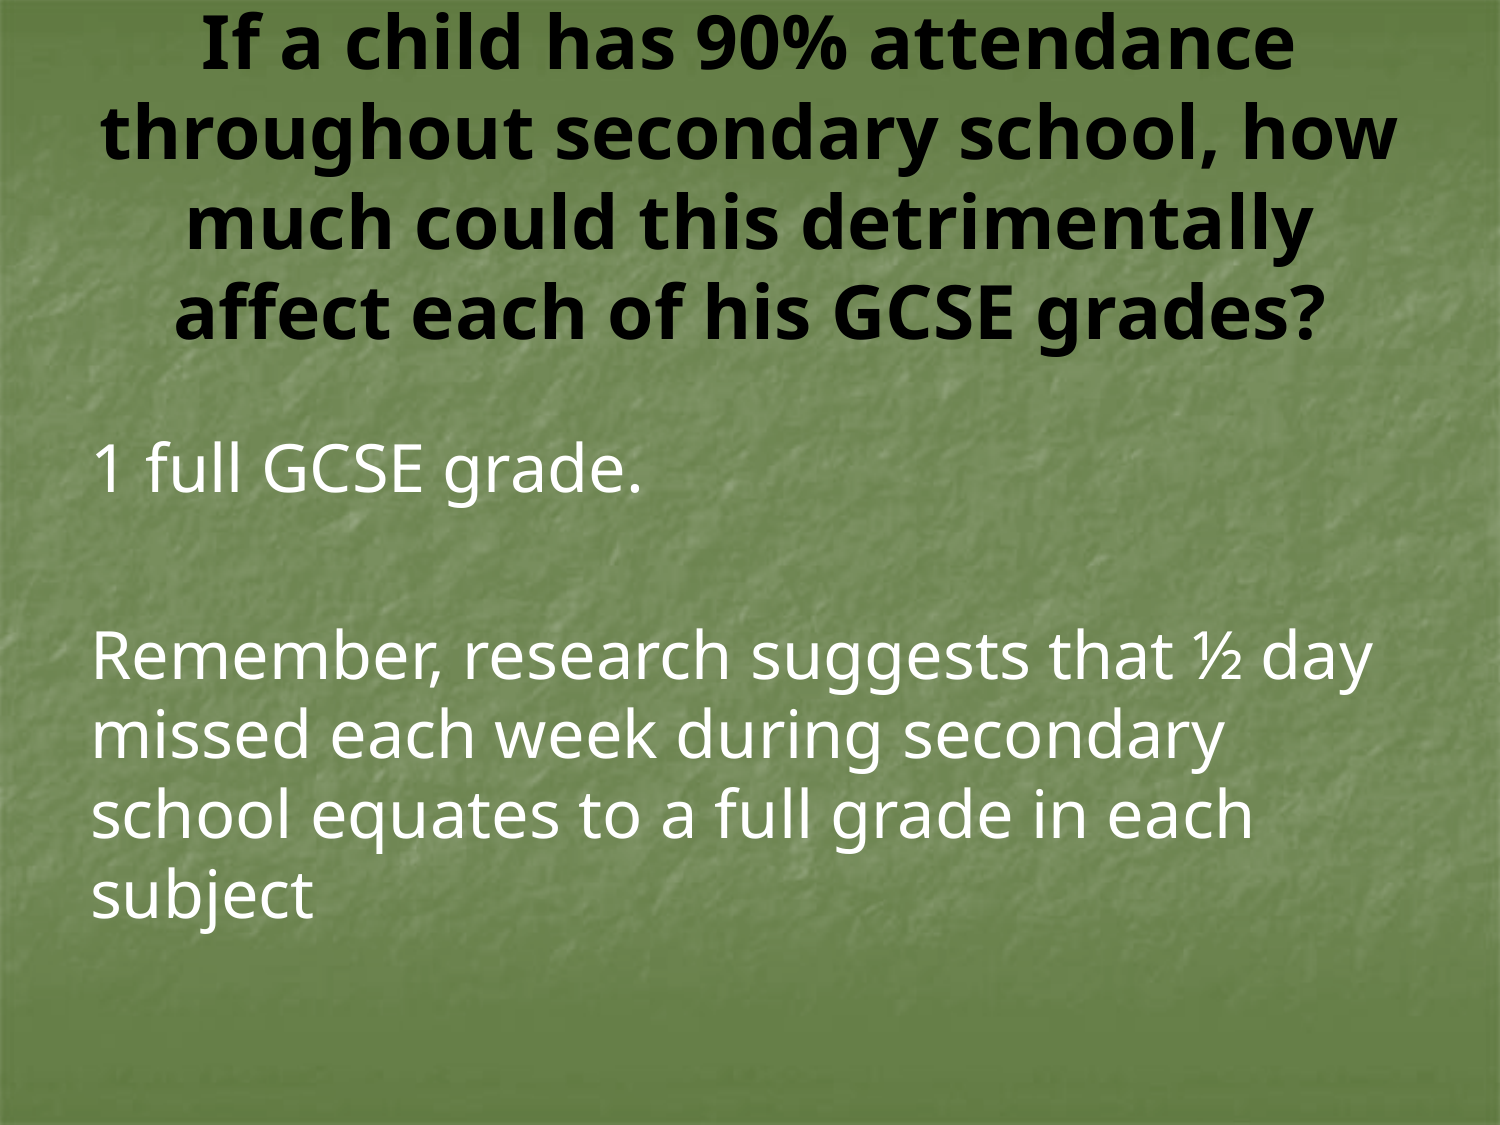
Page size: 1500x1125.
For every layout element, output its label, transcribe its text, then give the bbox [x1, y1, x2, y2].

title If a child has 90% attendance throughout secondary school, how much could this detrimentally affect each of his GCSE grades? [75, 62, 1425, 288]
list 1 full GCSE grade. Remember, research suggests that ½ day missed each week during secondary school equates to a full grade in each subject [75, 324, 1425, 1000]
